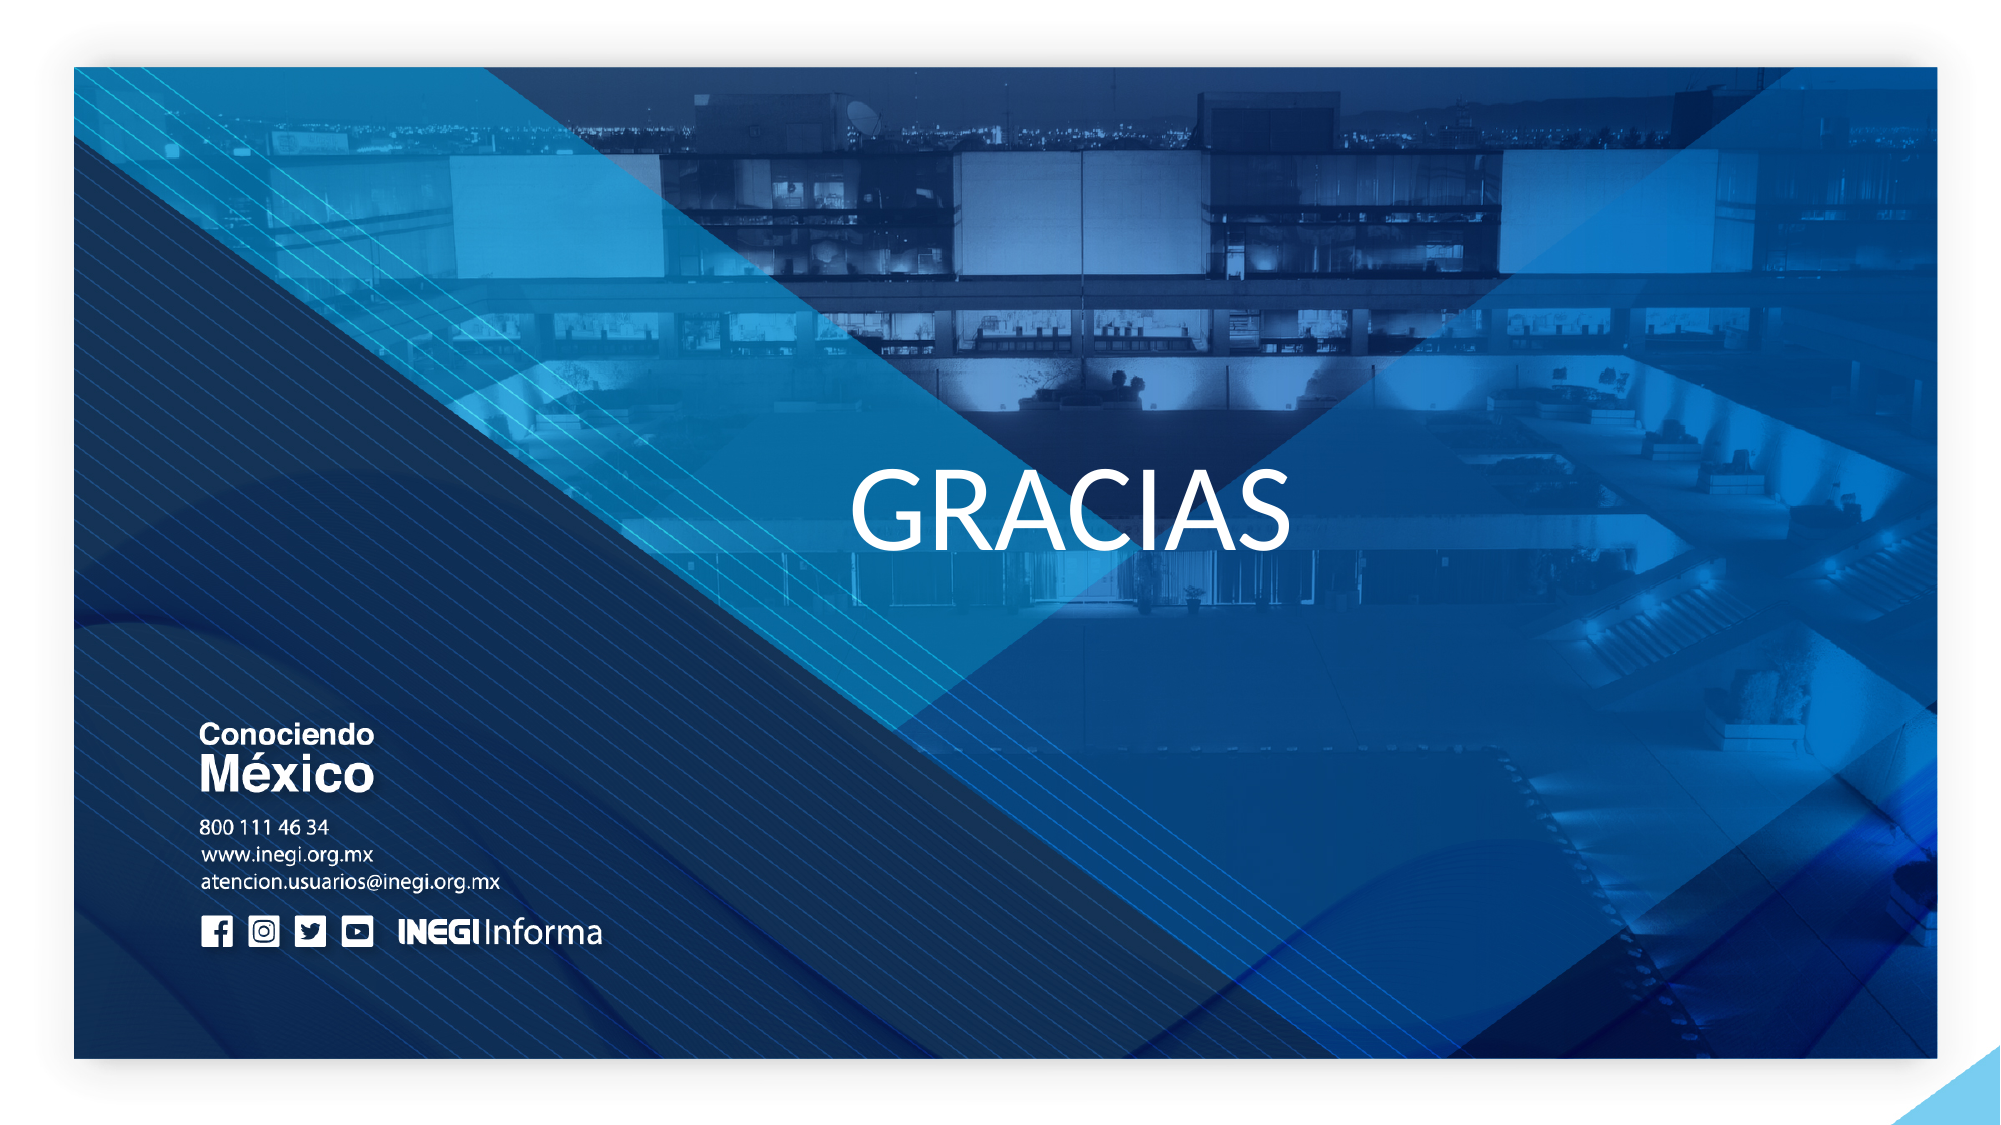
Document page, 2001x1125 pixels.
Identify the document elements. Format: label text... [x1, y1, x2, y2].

text_box GRACIAS [833, 417, 1539, 583]
picture [0, 0, 2000, 1125]
